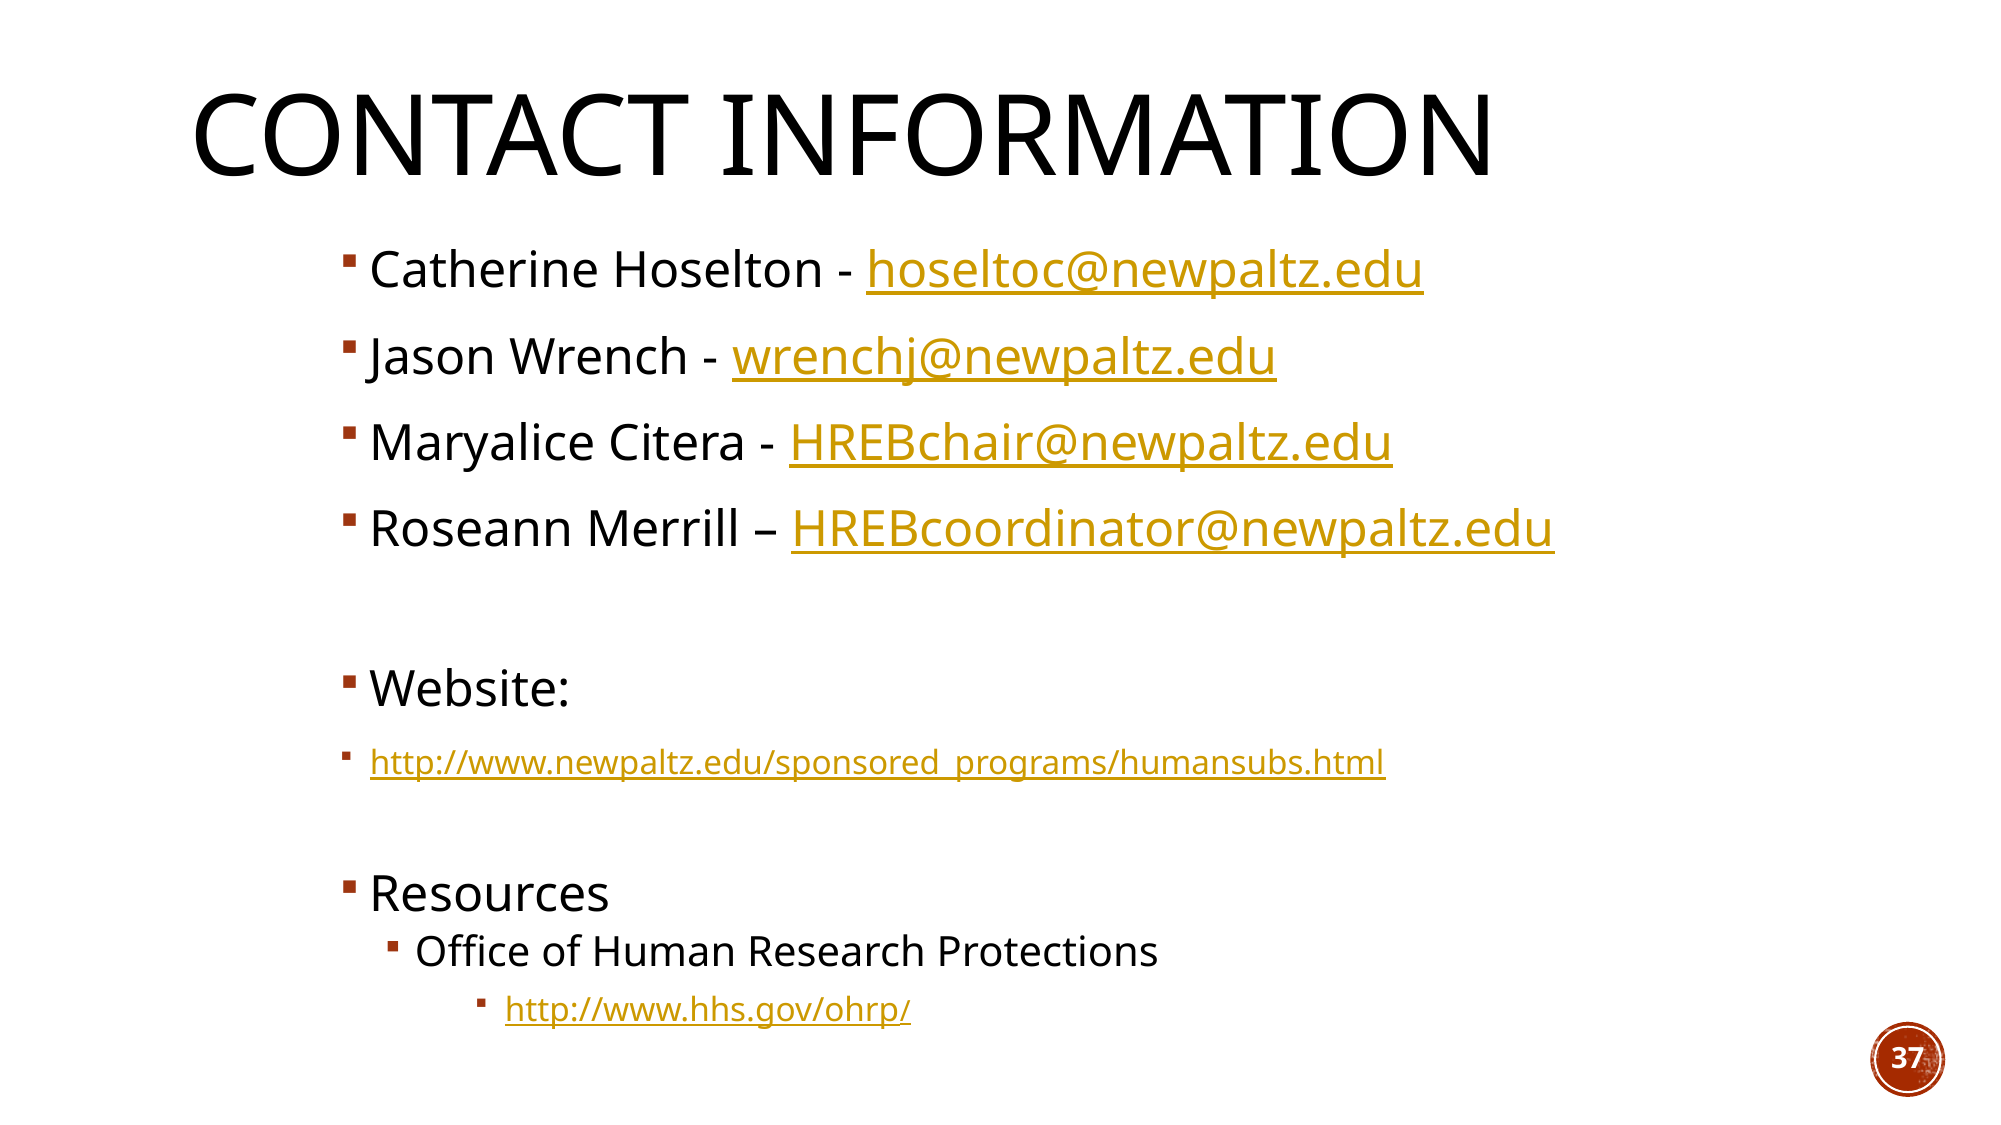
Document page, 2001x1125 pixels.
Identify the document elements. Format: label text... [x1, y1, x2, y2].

title Contact Information [174, 7, 1825, 272]
list Catherine Hoselton - hoseltoc@newpaltz.edu Jason Wrench - wrenchj@newpaltz.edu Maryalice Citera - HREBchair@newpaltz.edu Roseann Merrill – HREBcoordinator@newpaltz.edu Website: http://www.newpaltz.edu/sponsored_programs/humansubs.html Resources Office of Human Research Protections http://www.hhs.gov/ohrp/ [324, 231, 1595, 1037]
slide_number 37 [1855, 1028, 1961, 1089]
